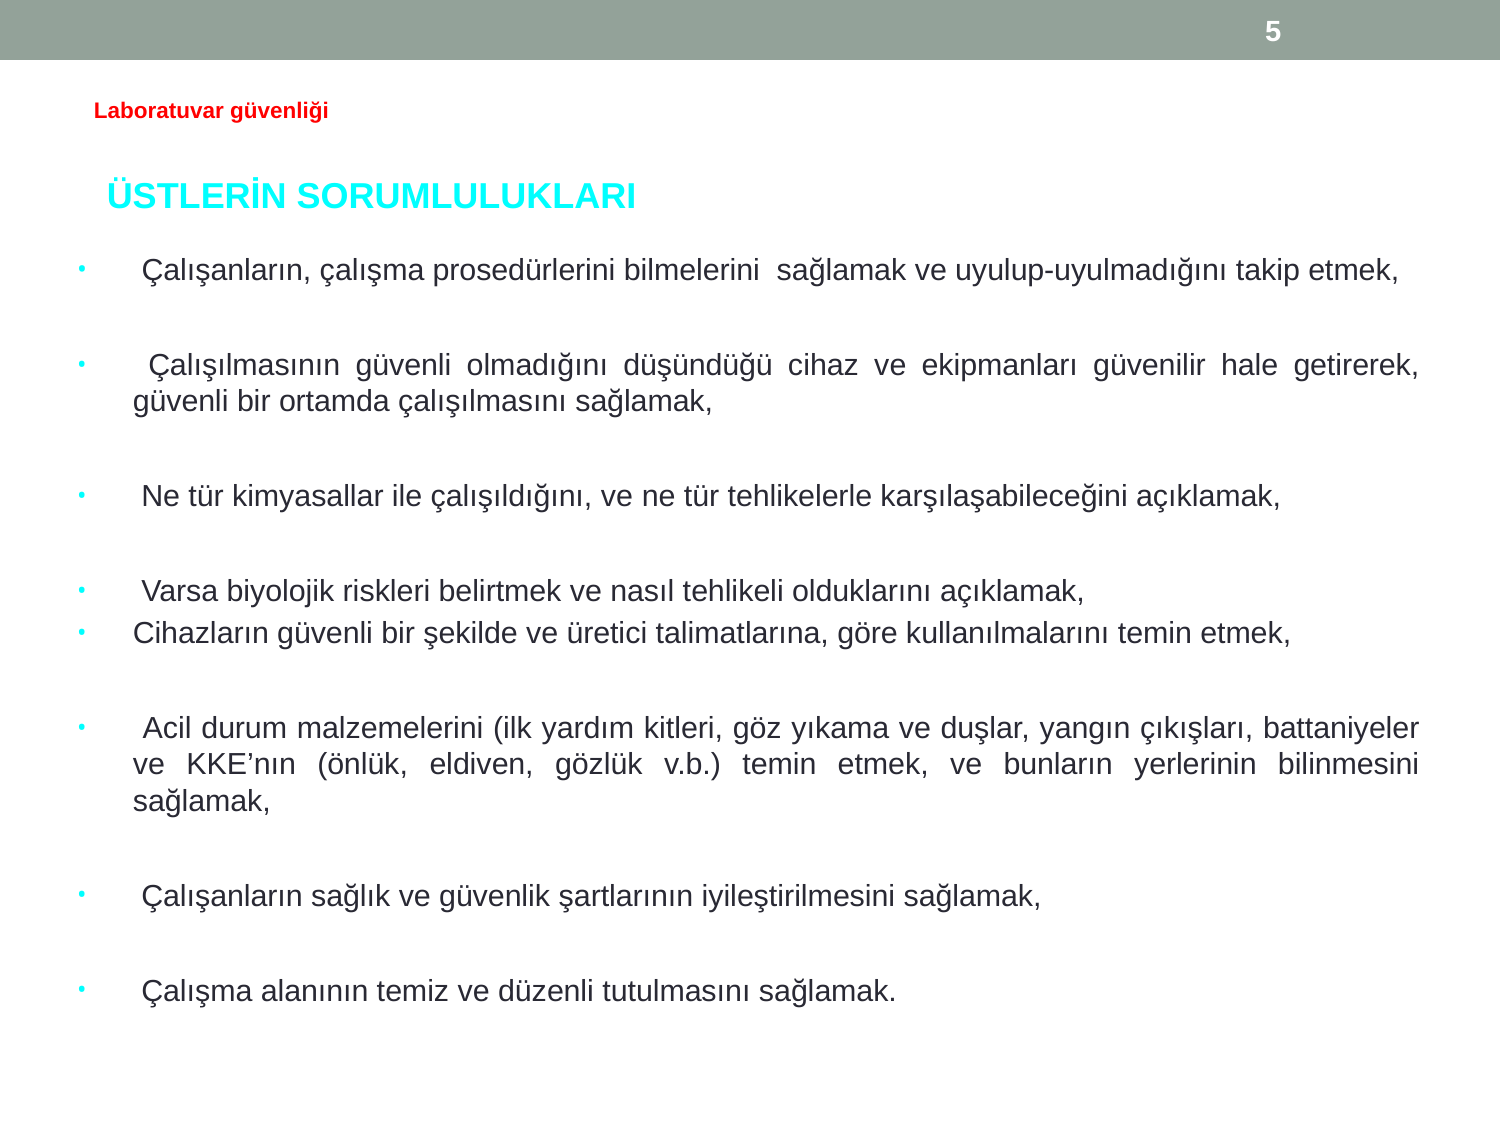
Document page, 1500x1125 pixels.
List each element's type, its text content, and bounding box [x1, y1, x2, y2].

list Laboratuvar güvenliği ÜSTLERİN SORUMLULUKLARI Çalışanların, çalışma prosedürlerini bilmelerini sağlamak ve uyulup-uyulmadığını takip etmek, Çalışılmasının güvenli olmadığını düşündüğü cihaz ve ekipmanları güvenilir hale getirerek, güvenli bir ortamda çalışılmasını sağlamak, Ne tür kimyasallar ile çalışıldığını, ve ne tür tehlikelerle karşılaşabileceğini açıklamak, Varsa biyolojik riskleri belirtmek ve nasıl tehlikeli olduklarını açıklamak, Cihazların güvenli bir şekilde ve üretici talimatlarına, göre kullanılmalarını temin etmek, Acil durum malzemelerini (ilk yardım kitleri, göz yıkama ve duşlar, yangın çıkışları, battaniyeler ve KKE’nın (önlük, eldiven, gözlük v.b.) temin etmek, ve bunların yerlerinin bilinmesini sağlamak, Çalışanların sağlık ve güvenlik şartlarının iyileştirilmesini sağlamak, Çalışma alanının temiz ve düzenli tutulmasını sağlamak. [53, 78, 1436, 1047]
slide_number 5 [1250, 3, 1425, 57]
